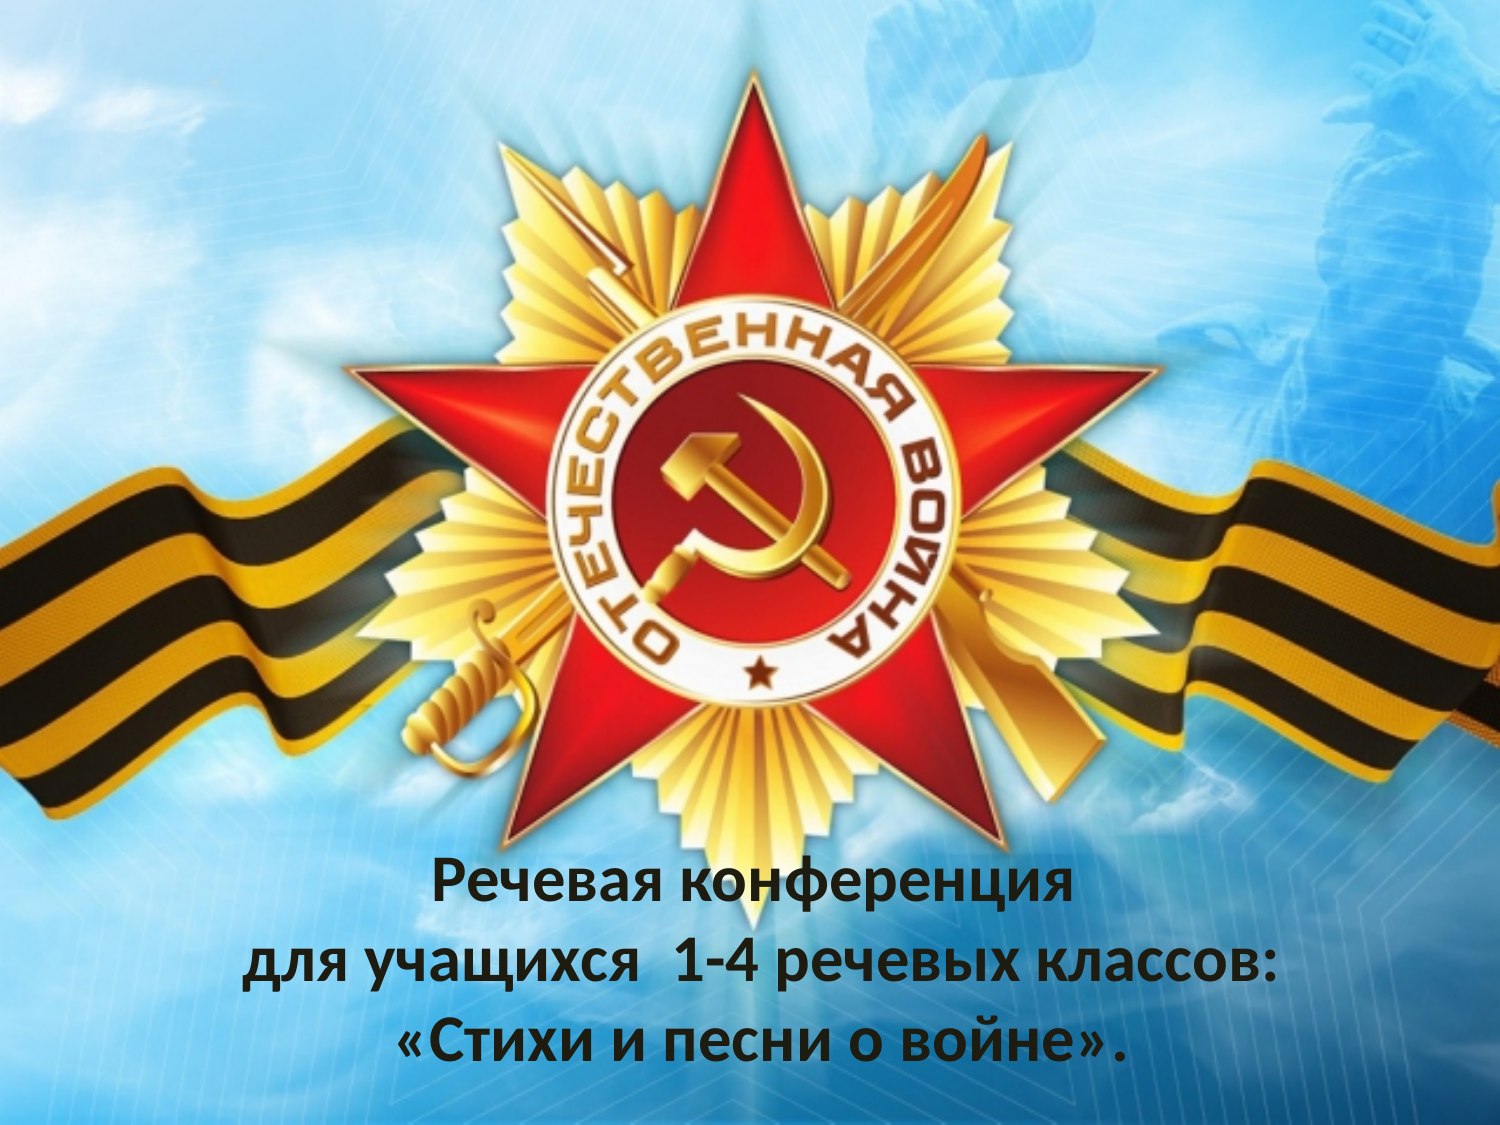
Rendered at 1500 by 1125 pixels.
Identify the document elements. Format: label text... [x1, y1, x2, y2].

title Речевая конференция для учащихся 1-4 речевых классов: «Стихи и песни о войне». [123, 834, 1399, 1076]
picture [0, 0, 1500, 1125]
